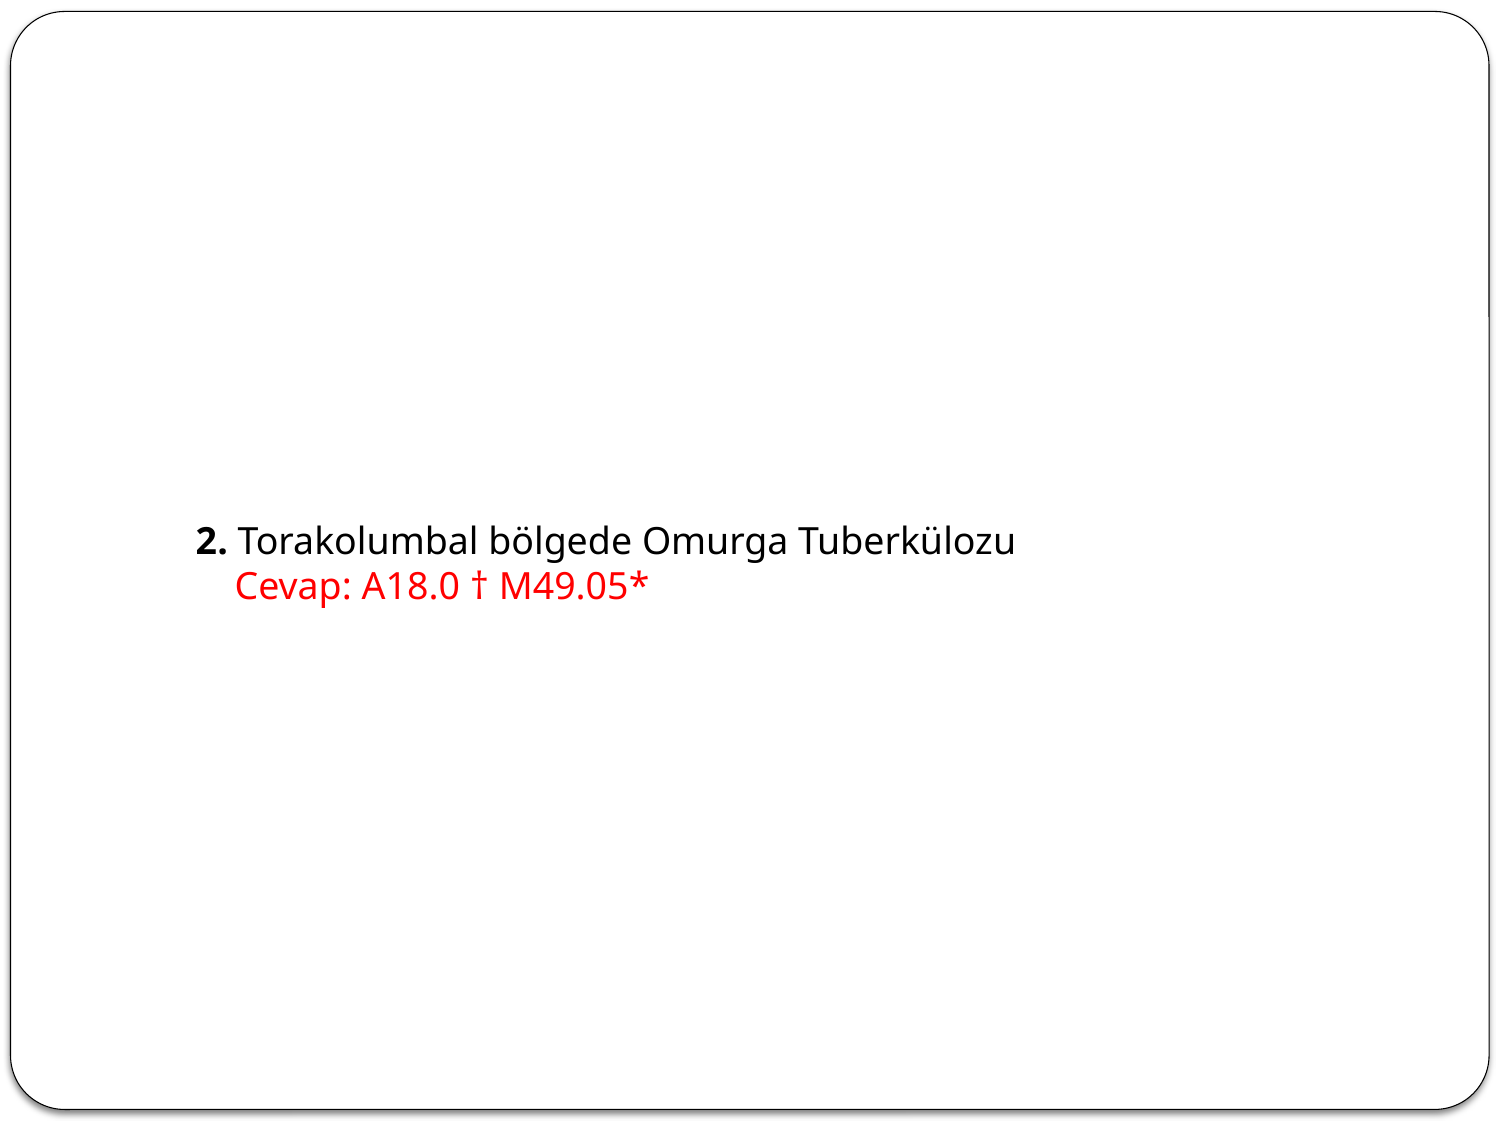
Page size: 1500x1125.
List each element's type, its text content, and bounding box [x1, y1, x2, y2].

text_box 2. Torakolumbal bölgede Omurga Tuberkülozu Cevap: A18.0 † M49.05* [171, 509, 1125, 615]
